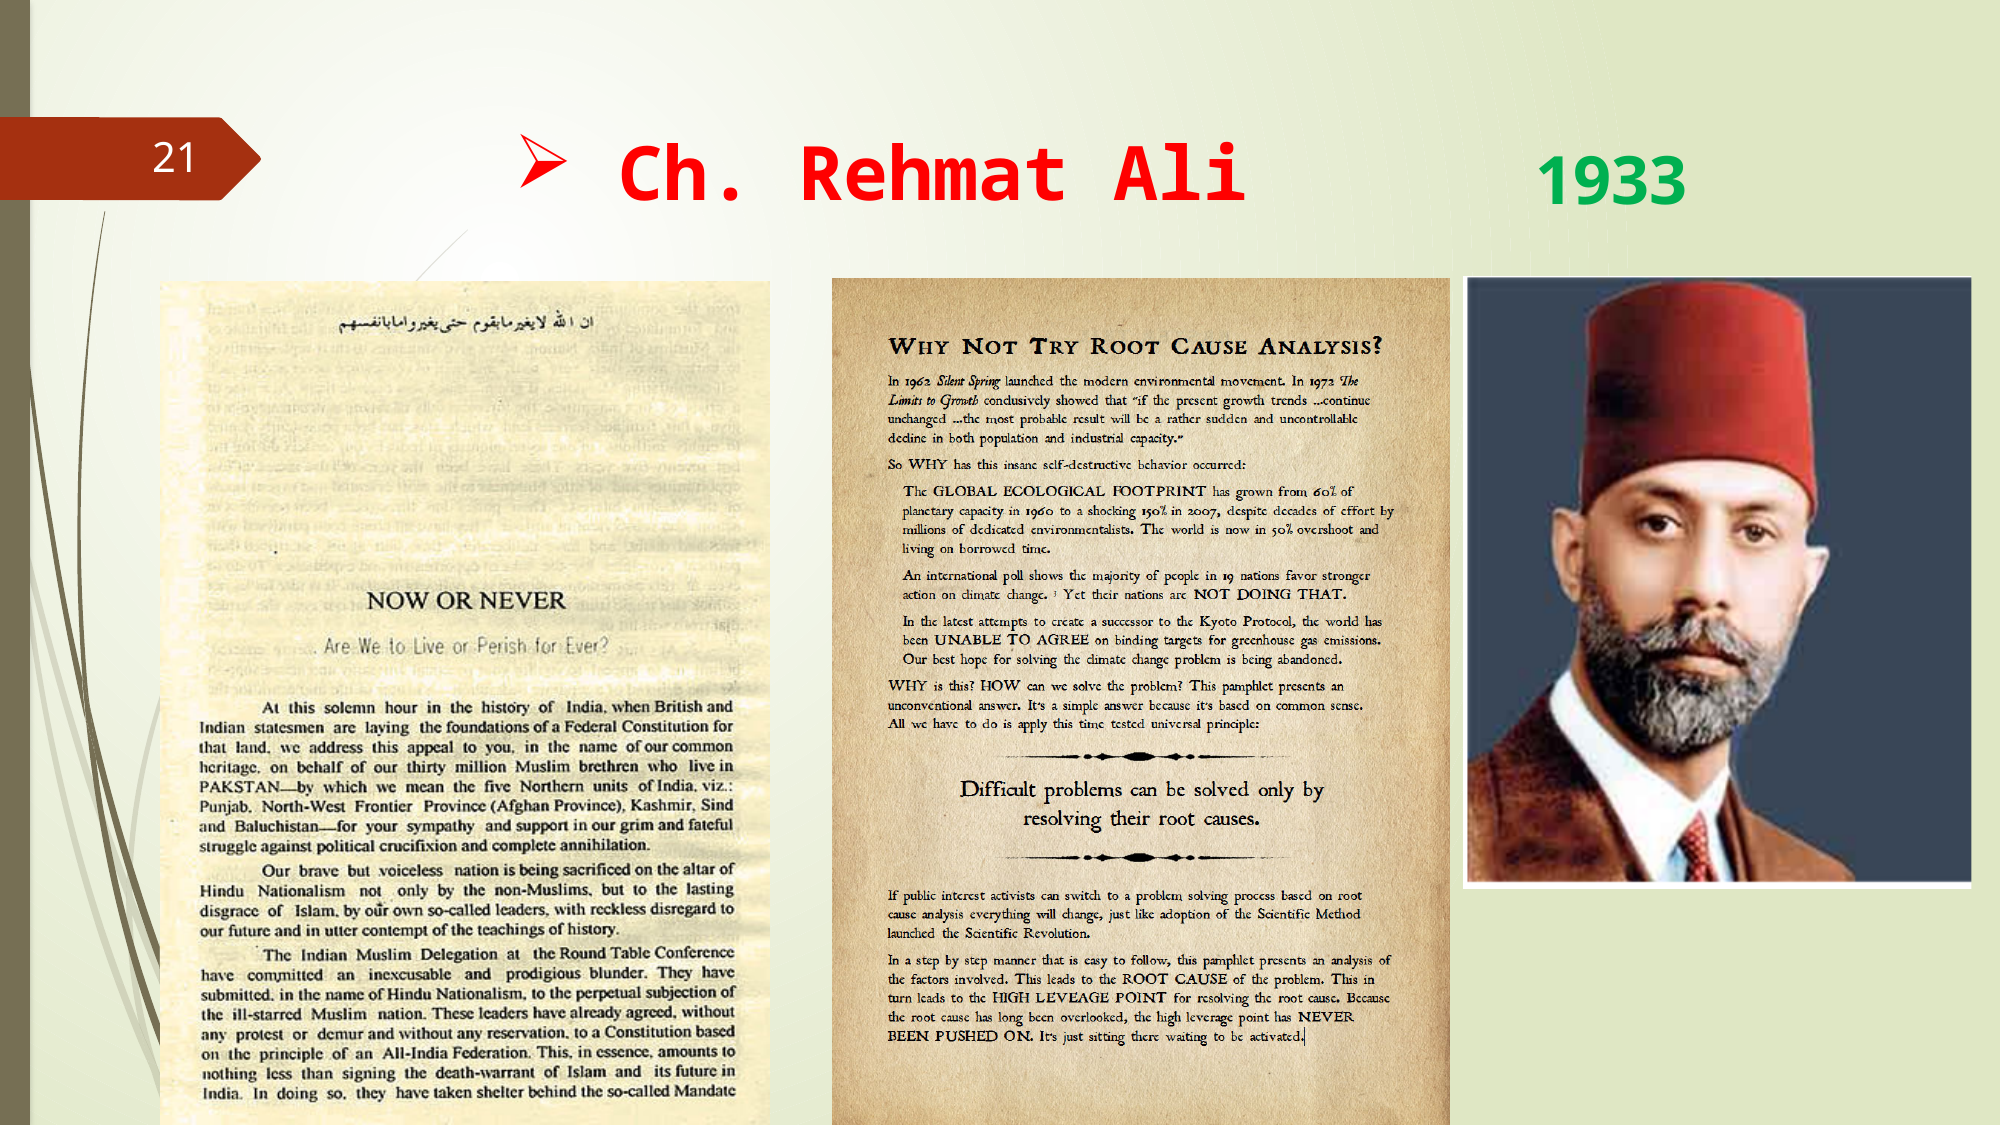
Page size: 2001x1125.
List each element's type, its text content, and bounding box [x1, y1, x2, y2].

picture [832, 278, 1451, 1125]
picture [160, 281, 770, 1125]
text_box Ch. Rehmat Ali [499, 117, 1264, 223]
slide_number 21 [87, 129, 216, 190]
picture [1462, 276, 1972, 889]
text_box 1933 [1454, 130, 1769, 226]
